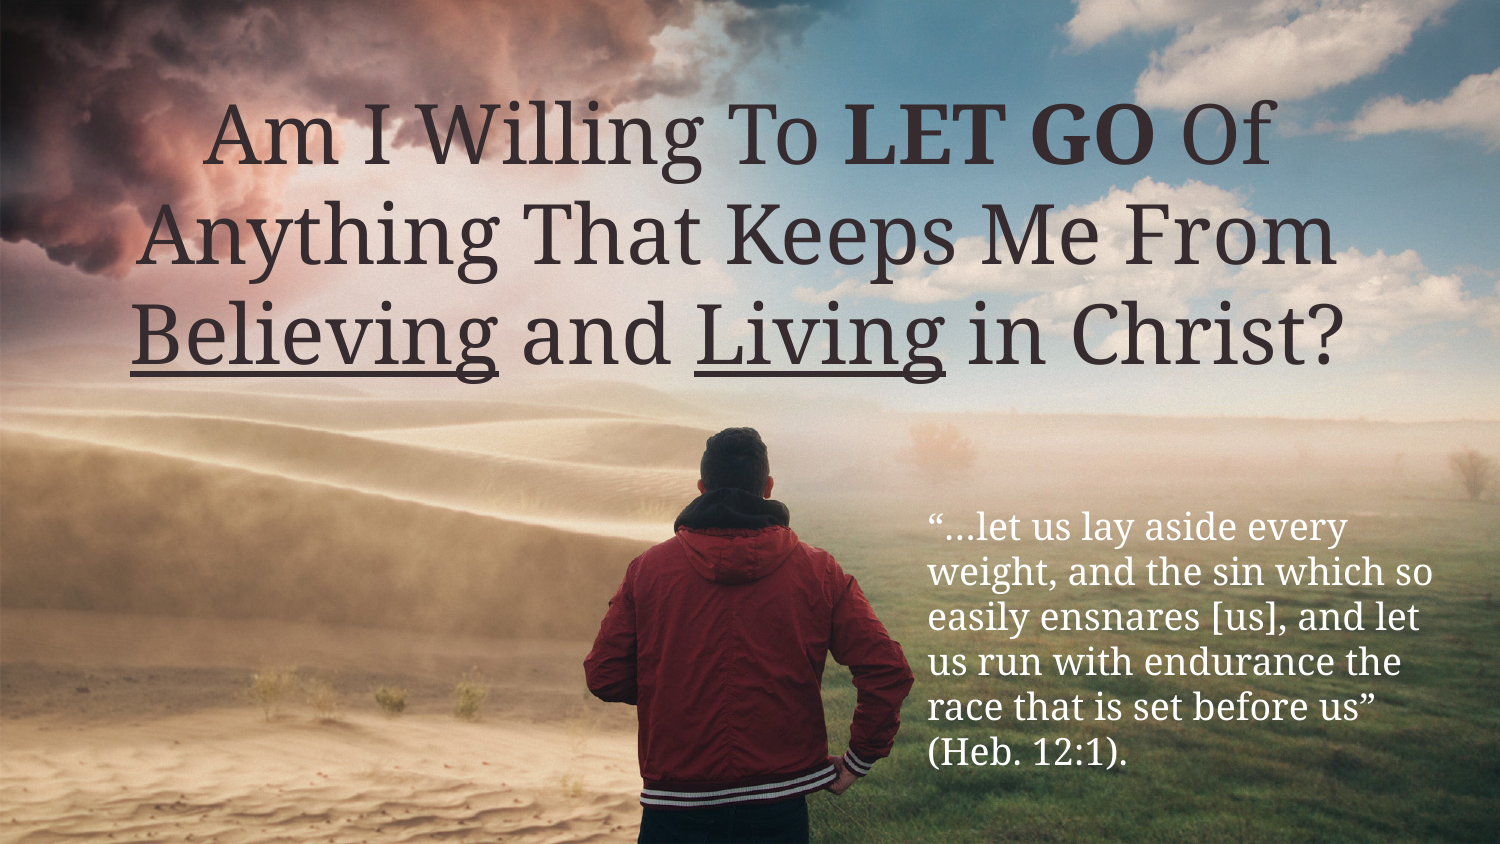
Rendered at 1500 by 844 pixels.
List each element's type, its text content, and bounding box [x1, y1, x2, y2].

text_box “…let us lay aside every weight, and the sin which so easily ensnares [us], and let us run with endurance the race that is set before us” (Heb. 12:1). [912, 495, 1475, 781]
picture [0, 0, 1500, 844]
title Am I Willing To LET GO Of Anything That Keeps Me From Believing and Living in Christ? [56, 67, 1420, 394]
